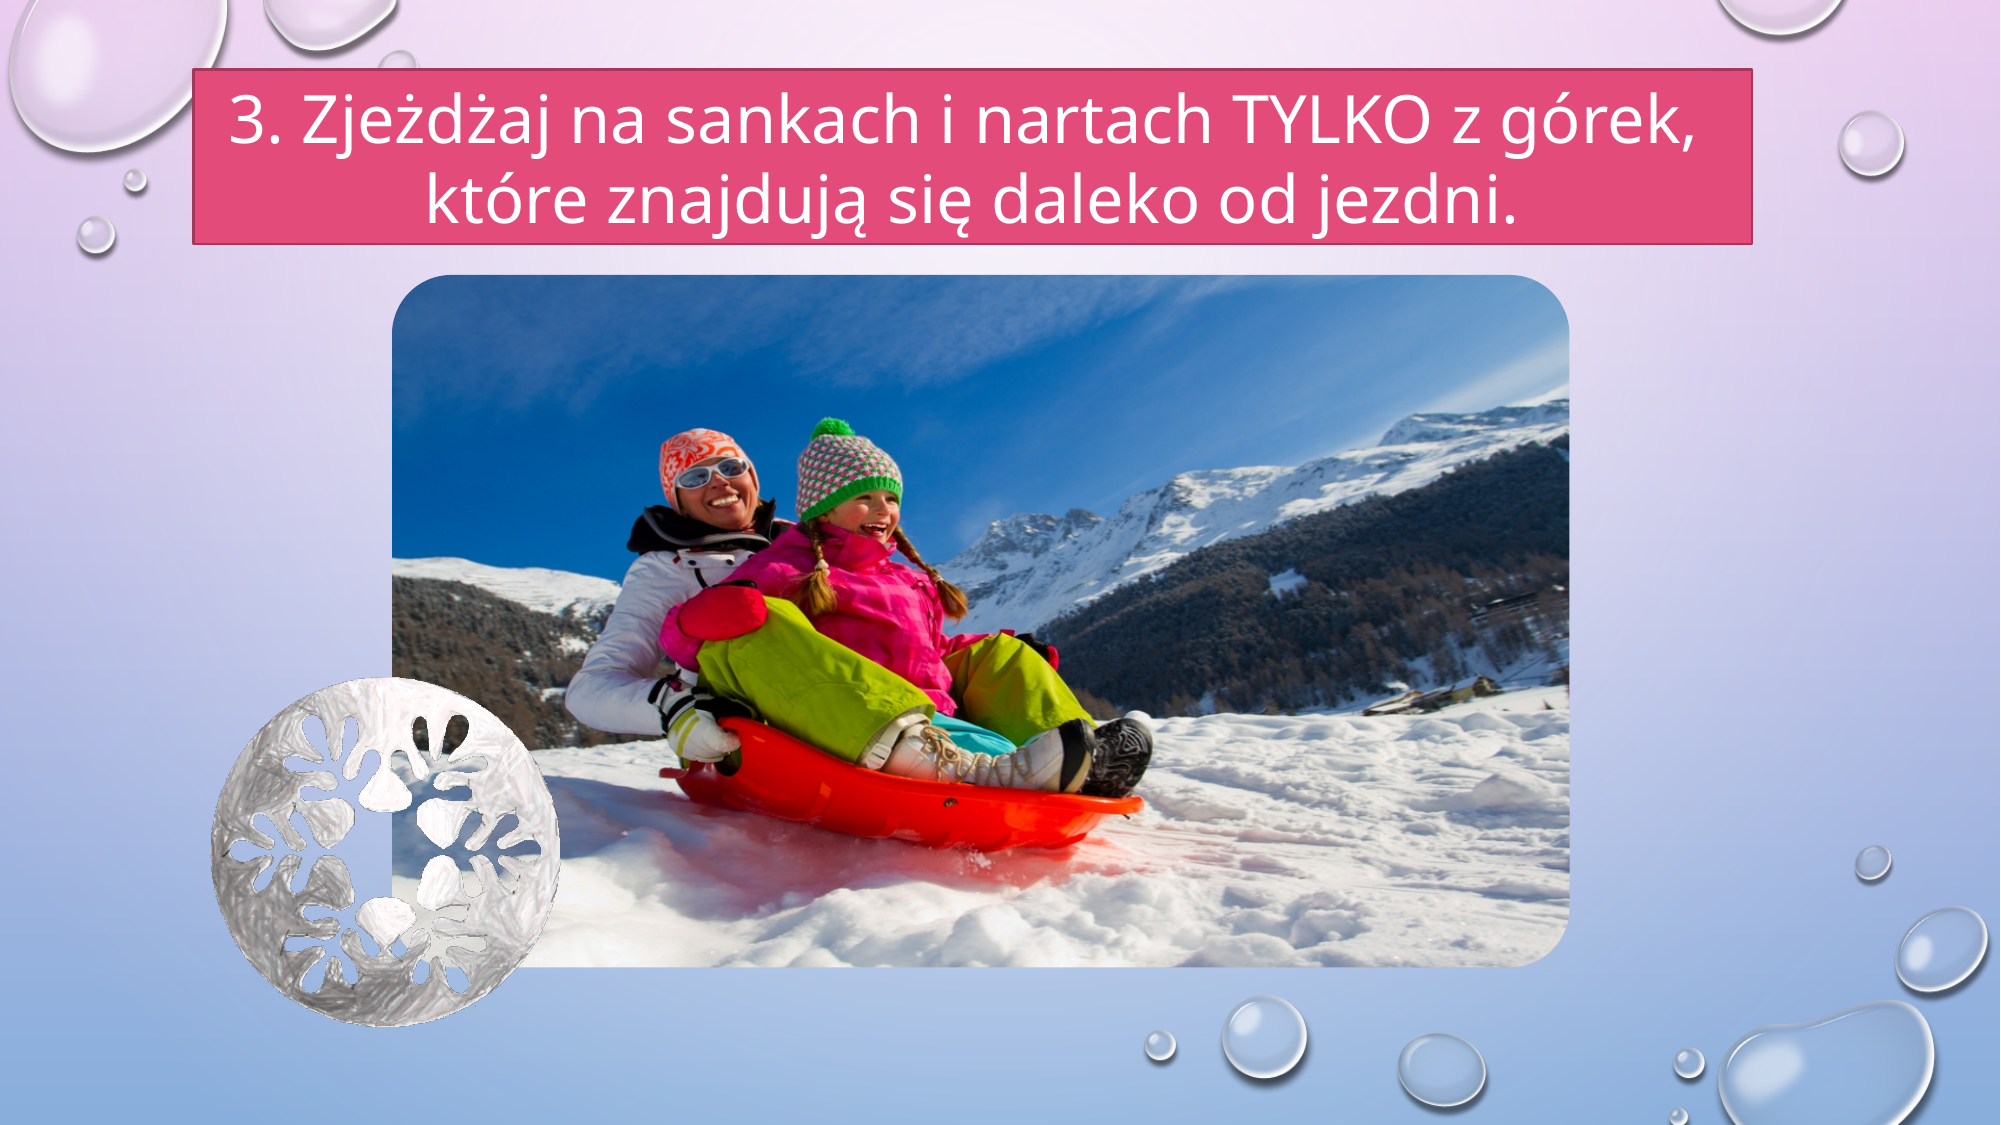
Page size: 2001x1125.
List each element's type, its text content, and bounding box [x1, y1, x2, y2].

picture [0, 0, 2000, 1125]
text_box 3. Zjeżdżaj na sankach i nartach TYLKO z górek, które znajdują się daleko od jezdni. [192, 68, 1753, 245]
